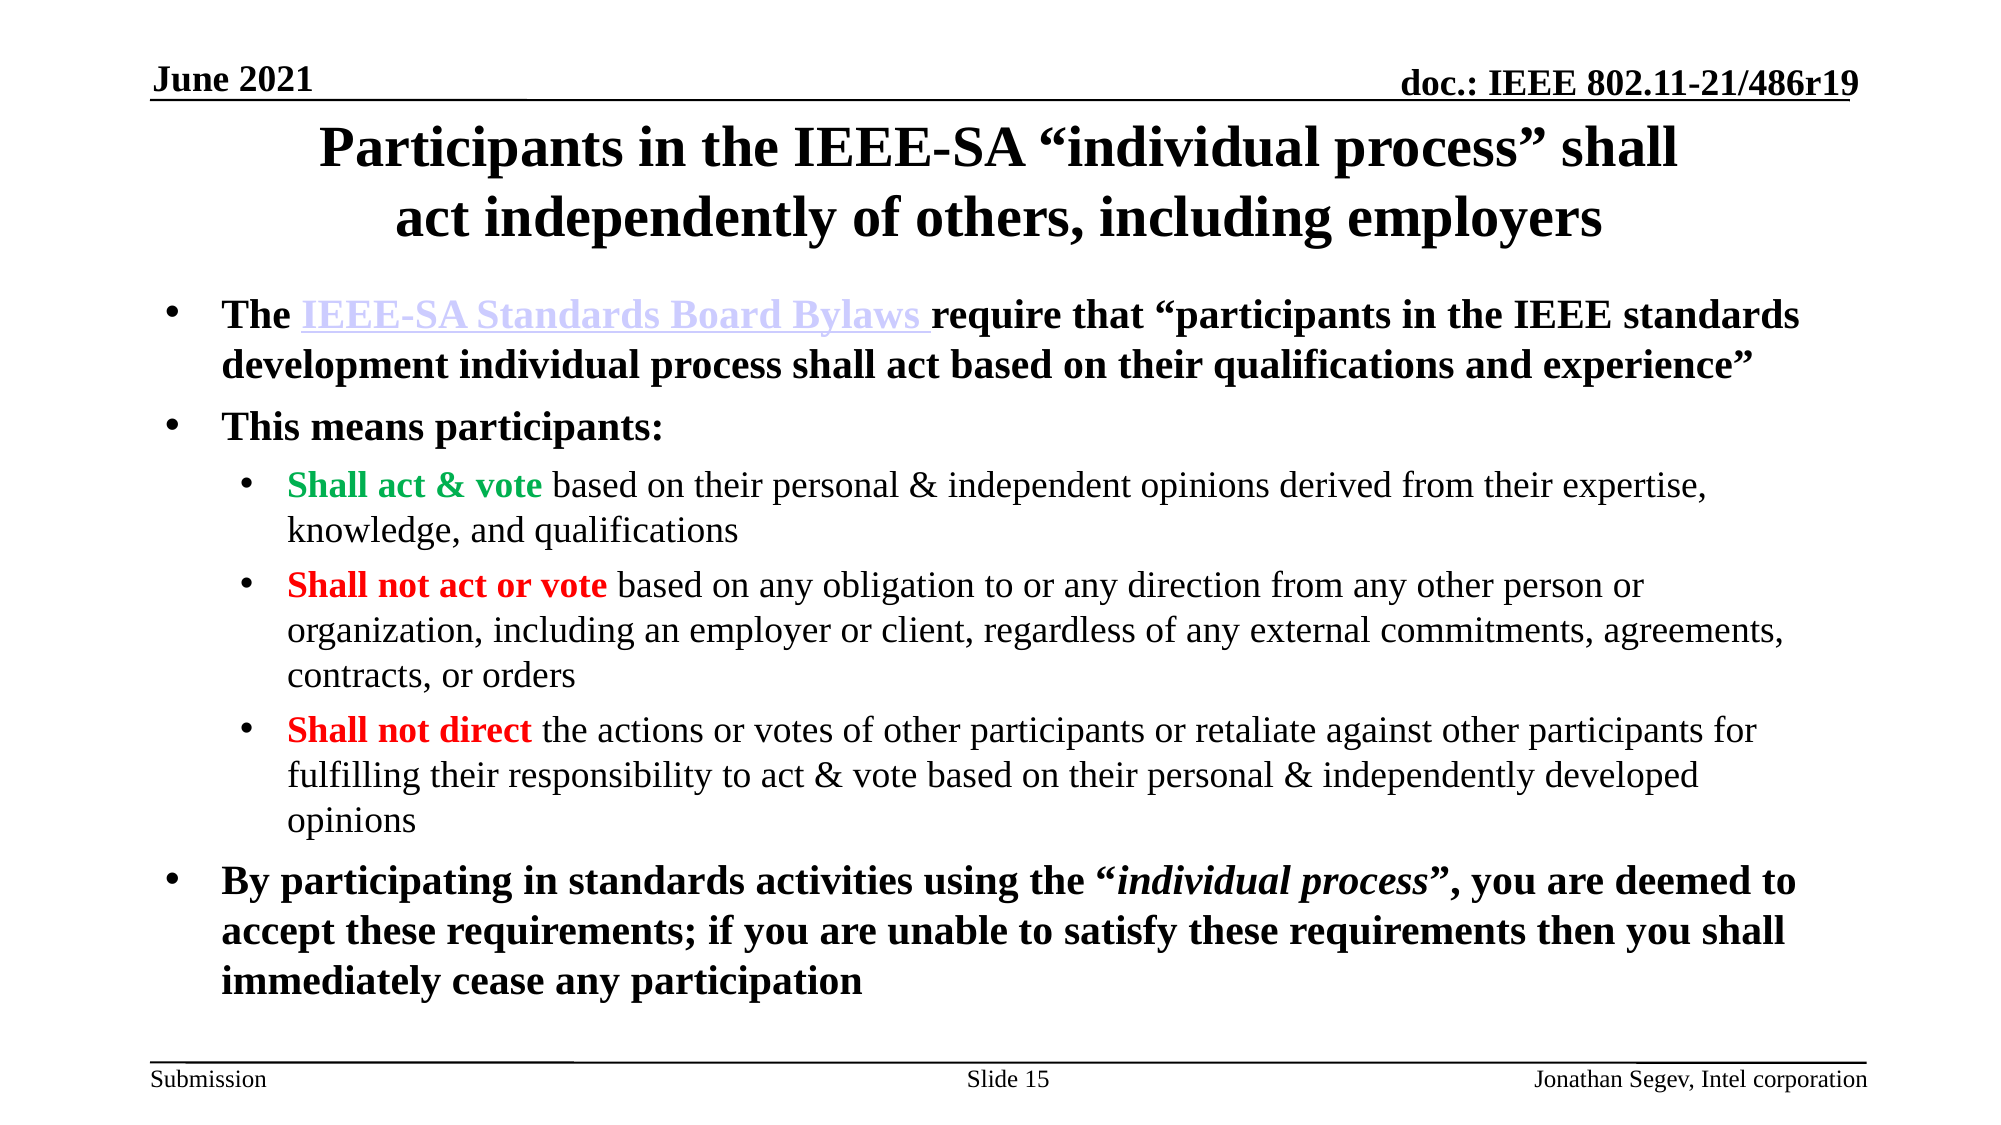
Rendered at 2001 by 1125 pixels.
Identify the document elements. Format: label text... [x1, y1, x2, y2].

title Participants in the IEEE-SA “individual process” shall act independently of others, including employers [149, 112, 1850, 244]
list The IEEE-SA Standards Board Bylaws require that “participants in the IEEE standards development individual process shall act based on their qualifications and experience” This means participants: Shall act & vote based on their personal & independent opinions derived from their expertise, knowledge, and qualifications Shall not act or vote based on any obligation to or any direction from any other person or organization, including an employer or client, regardless of any external commitments, agreements, contracts, or orders Shall not direct the actions or votes of other participants or retaliate against other participants for fulfilling their responsibility to act & vote based on their personal & independently developed opinions By participating in standards activities using the “individual process”, you are deemed to accept these requirements; if you are unable to satisfy these requirements then you shall immediately cease any participation [149, 278, 1850, 1000]
slide_number Slide 15 [950, 1061, 1067, 1123]
footer Jonathan Segev, Intel corporation [1171, 1061, 1869, 1093]
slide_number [152, 54, 563, 100]
